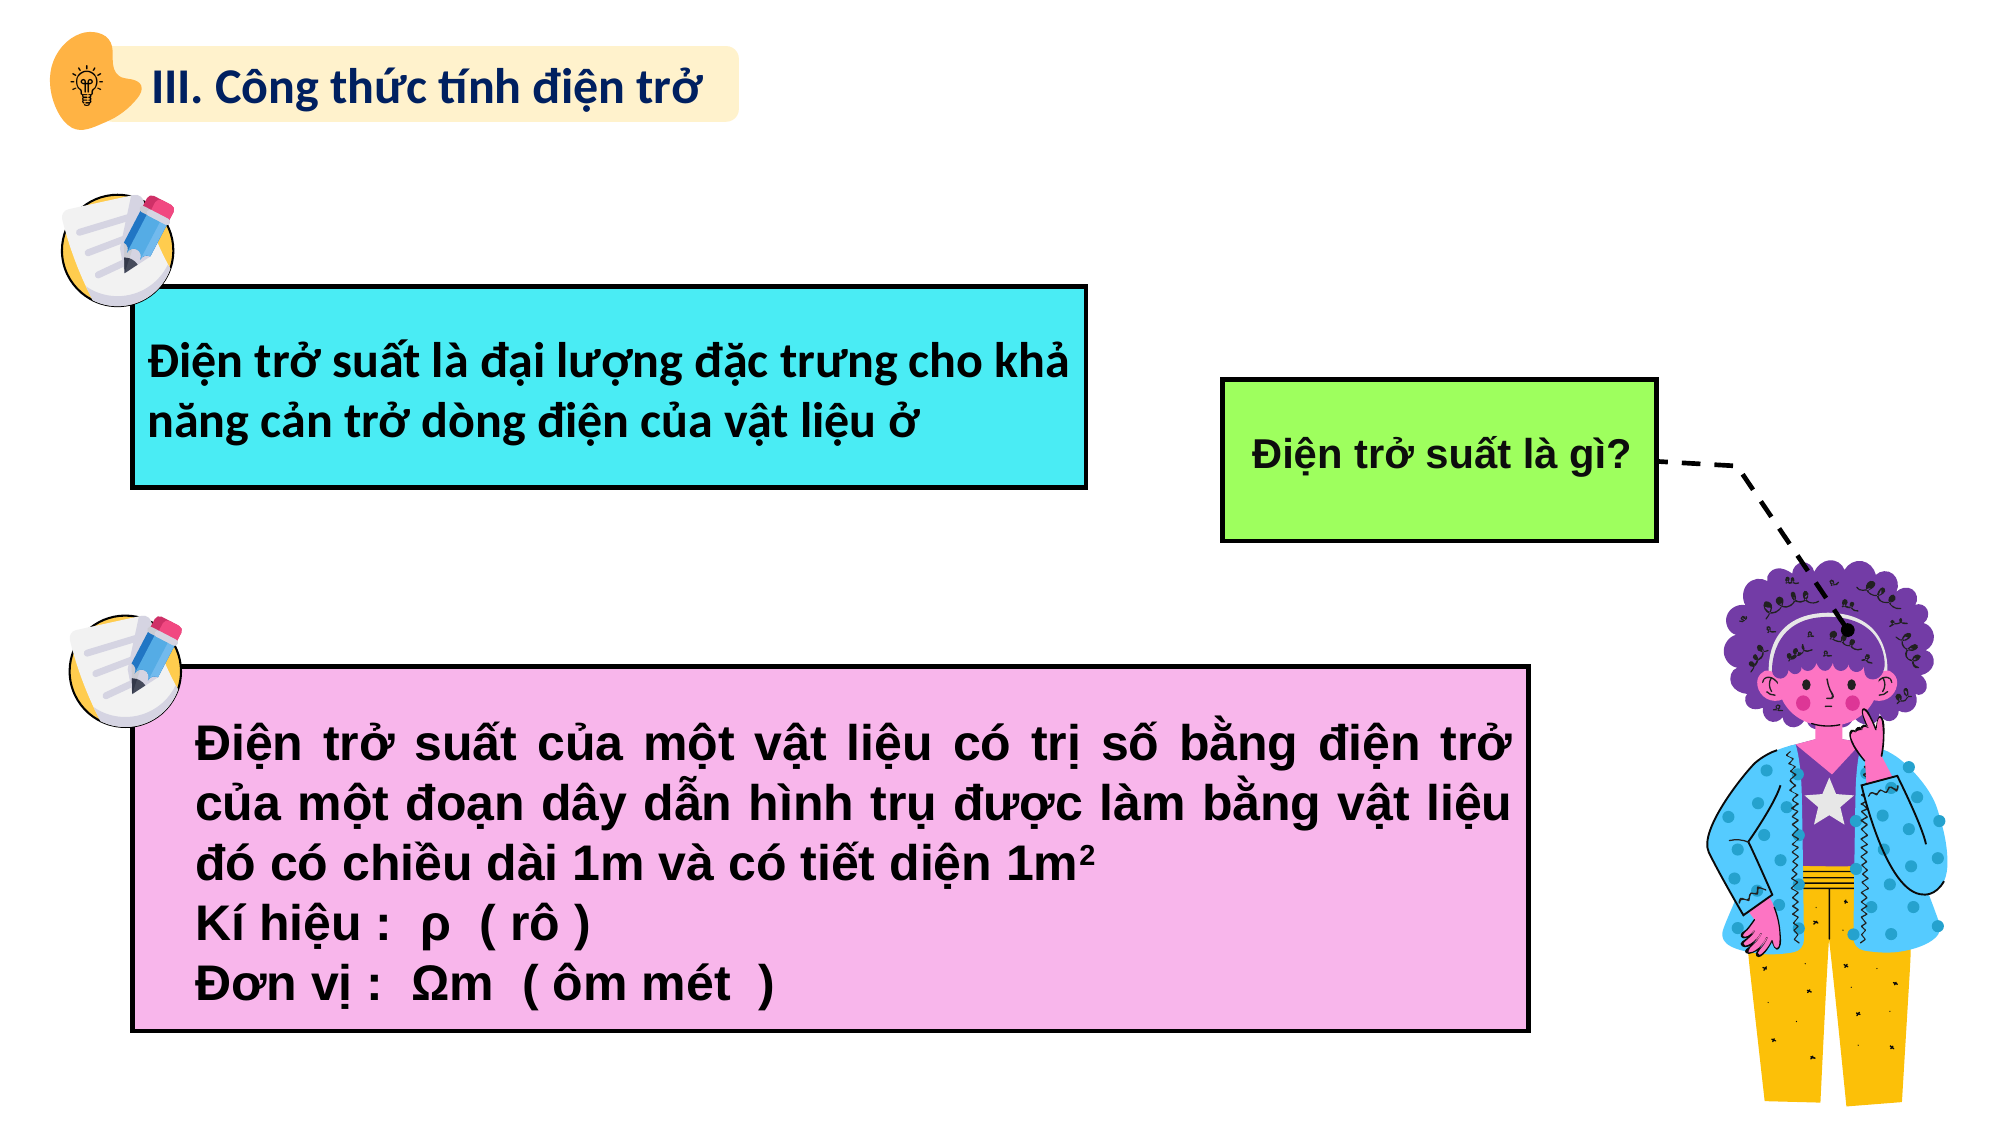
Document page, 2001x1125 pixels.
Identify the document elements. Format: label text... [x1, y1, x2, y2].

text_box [61, 194, 1086, 488]
text_box [144, 44, 740, 123]
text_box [48, 33, 144, 133]
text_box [1707, 560, 1948, 1107]
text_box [1222, 379, 1848, 630]
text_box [69, 615, 1529, 1032]
text_box III. Công thức tính điện trở [144, 46, 723, 121]
